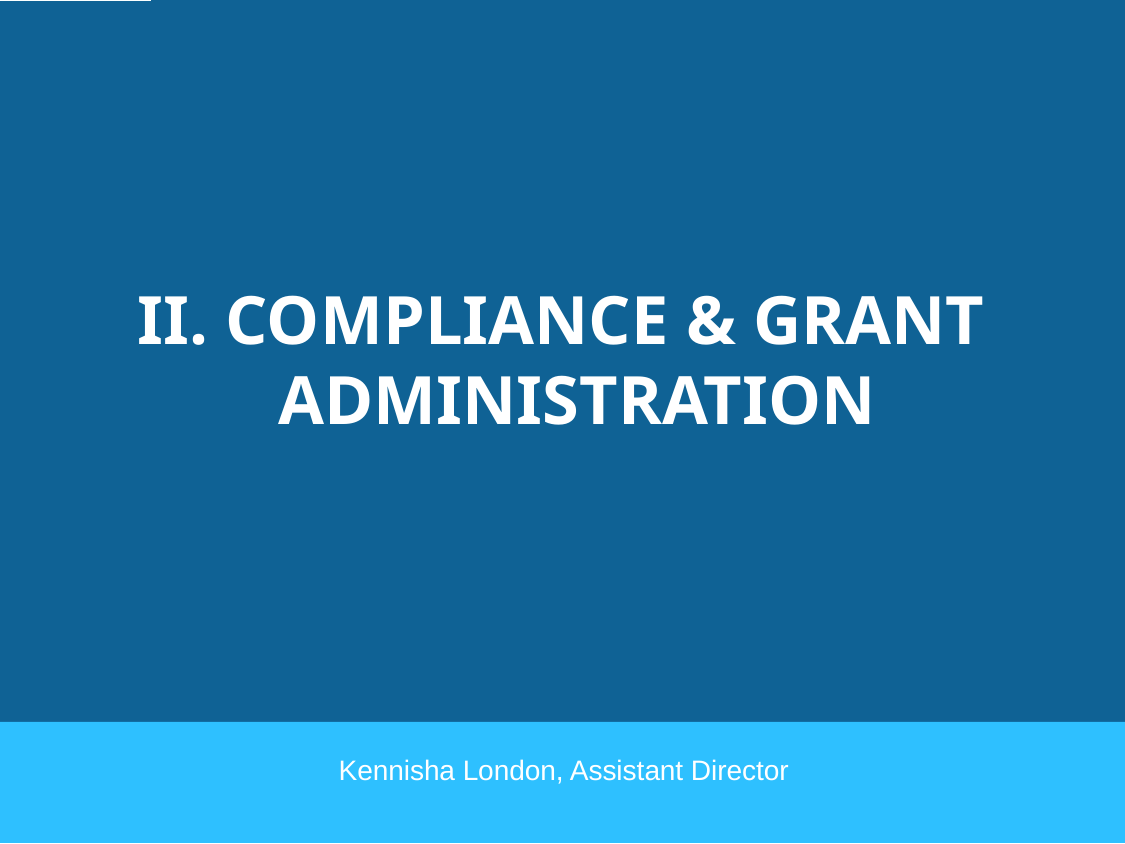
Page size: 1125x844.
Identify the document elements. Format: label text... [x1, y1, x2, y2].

list Kennisha London, Assistant Director [43, 746, 1085, 822]
list II. COMPLIANCE & GRANT ADMINISTRATION [12, 270, 1111, 478]
